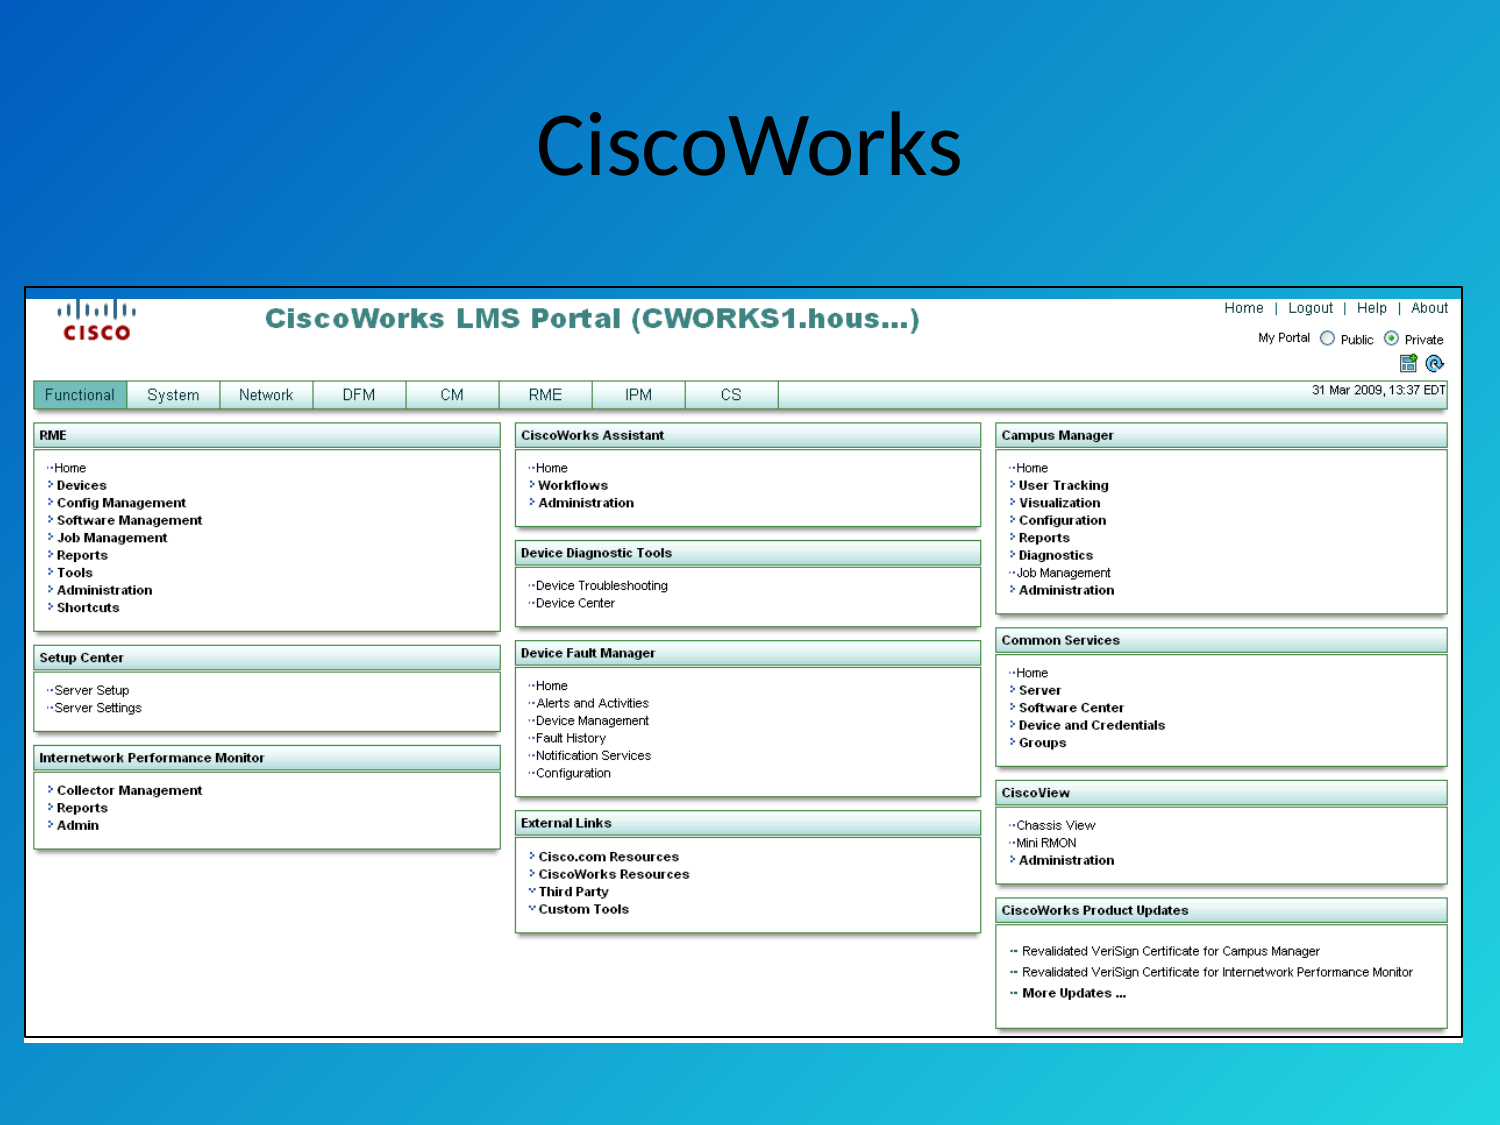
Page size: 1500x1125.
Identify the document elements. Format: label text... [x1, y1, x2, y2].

title CiscoWorks [75, 45, 1425, 233]
text_box [23, 285, 1464, 301]
picture [24, 299, 1463, 1047]
